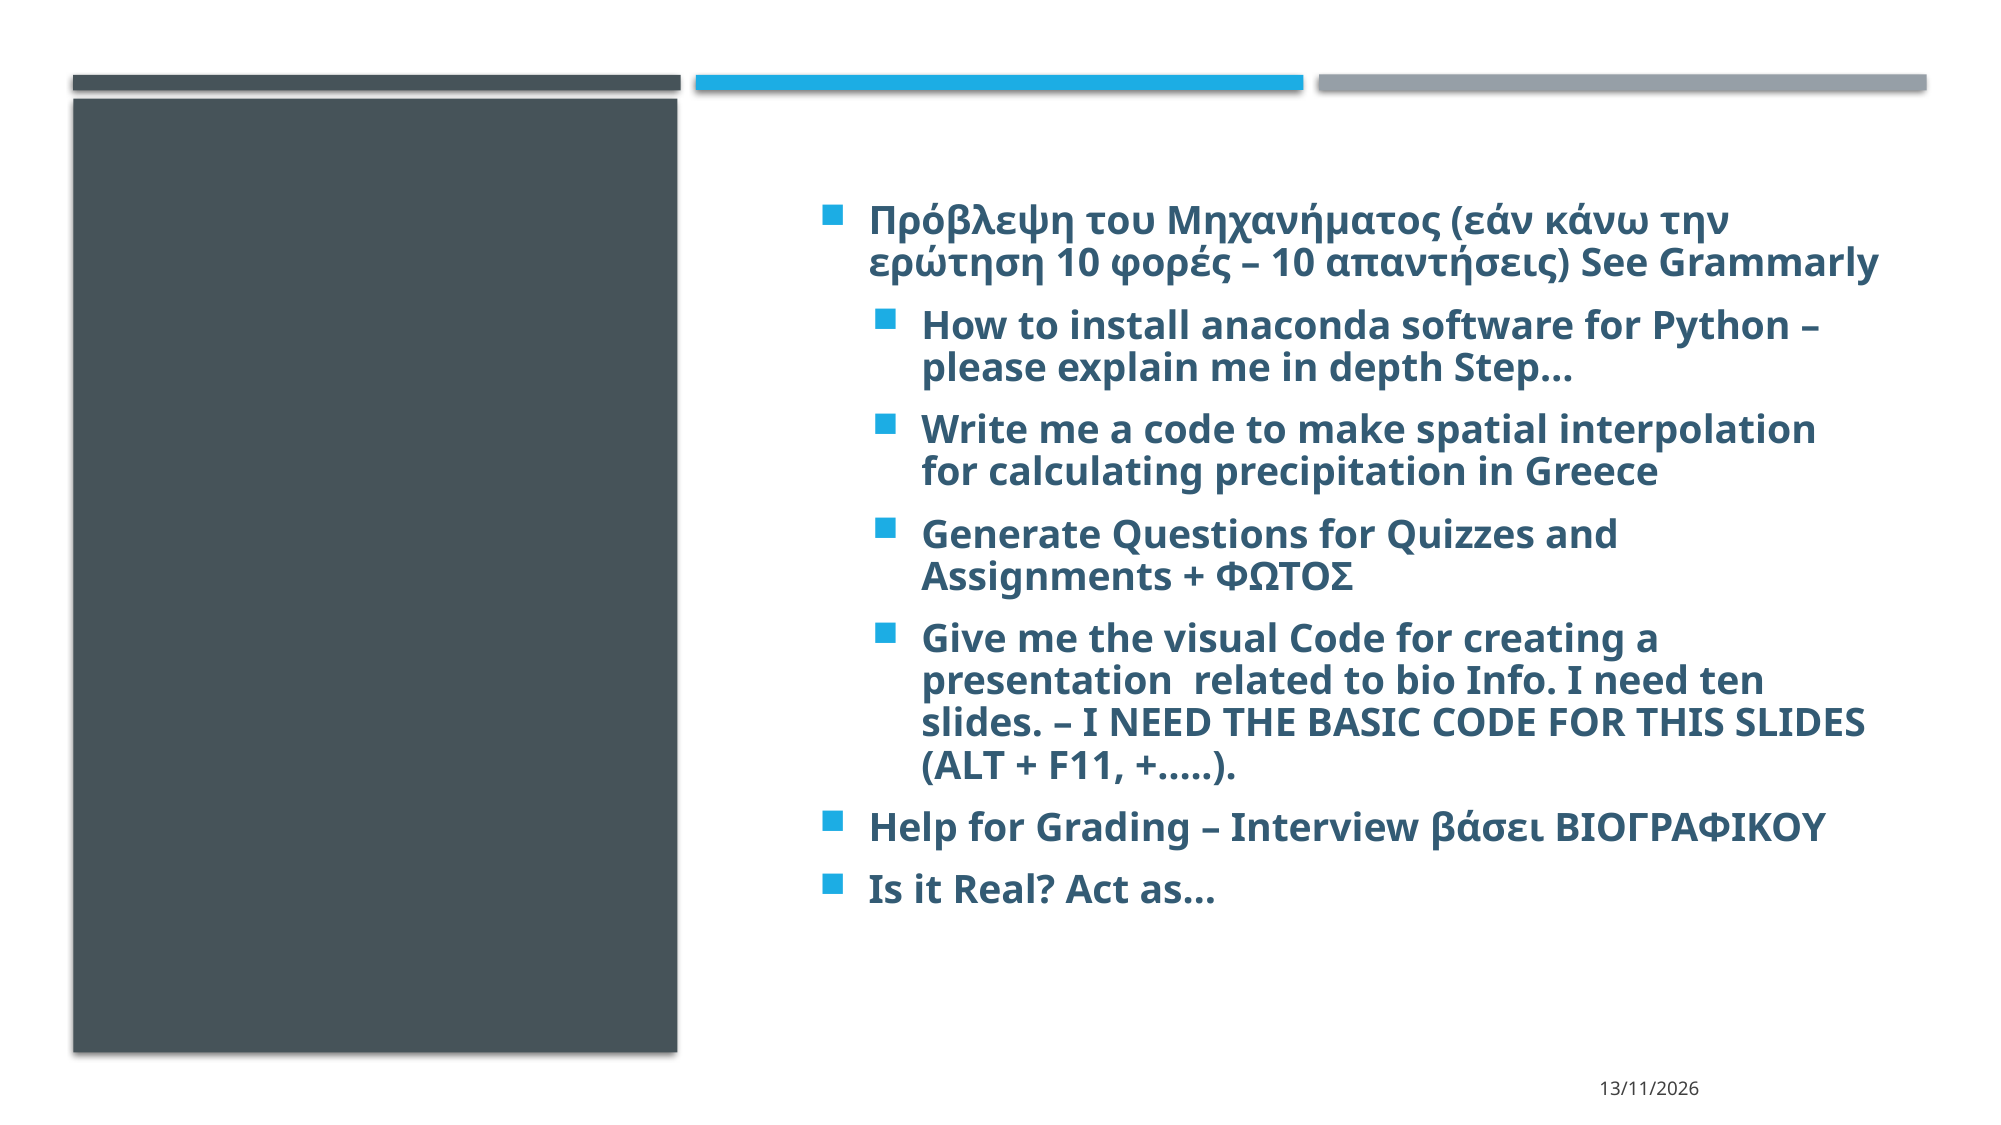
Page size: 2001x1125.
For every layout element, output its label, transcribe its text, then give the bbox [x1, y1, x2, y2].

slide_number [1247, 1059, 1715, 1120]
list Πρόβλεψη του Μηχανήματος (εάν κάνω την ερώτηση 10 φορές – 10 απαντήσεις) See Grammarly How to install anaconda software for Python – please explain me in depth Step… Write me a code to make spatial interpolation for calculating precipitation in Greece Generate Questions for Quizzes and Assignments + ΦΩΤΟΣ Give me the visual Code for creating a presentation related to bio Info. I need ten slides. – I NEED THE BASIC CODE FOR THIS SLIDES (ALT + F11, +…..). Help for Grading – Interview βάσει ΒΙΟΓΡΑΦΙΚΟΥ Is it Real? Act as… [803, 193, 1895, 958]
